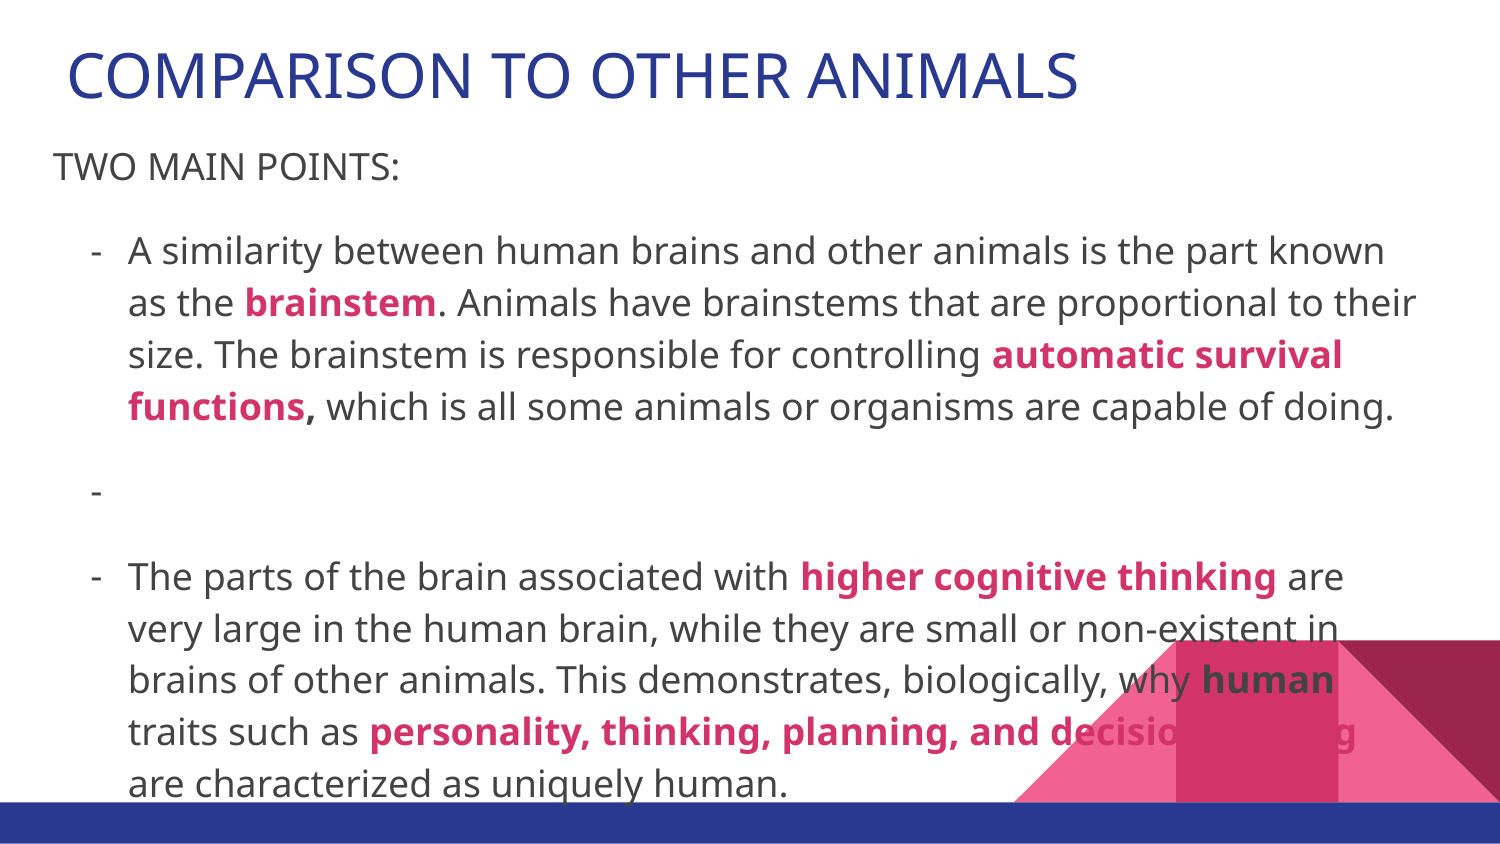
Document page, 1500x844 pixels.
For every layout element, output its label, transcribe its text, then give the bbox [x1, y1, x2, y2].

title COMPARISON TO OTHER ANIMALS [51, 20, 1449, 121]
list TWO MAIN POINTS: A similarity between human brains and other animals is the part known as the brainstem. Animals have brainstems that are proportional to their size. The brainstem is responsible for controlling automatic survival functions, which is all some animals or organisms are capable of doing. The parts of the brain associated with higher cognitive thinking are very large in the human brain, while they are small or non-existent in brains of other animals. This demonstrates, biologically, why human traits such as personality, thinking, planning, and decision making are characterized as uniquely human. [37, 120, 1436, 669]
